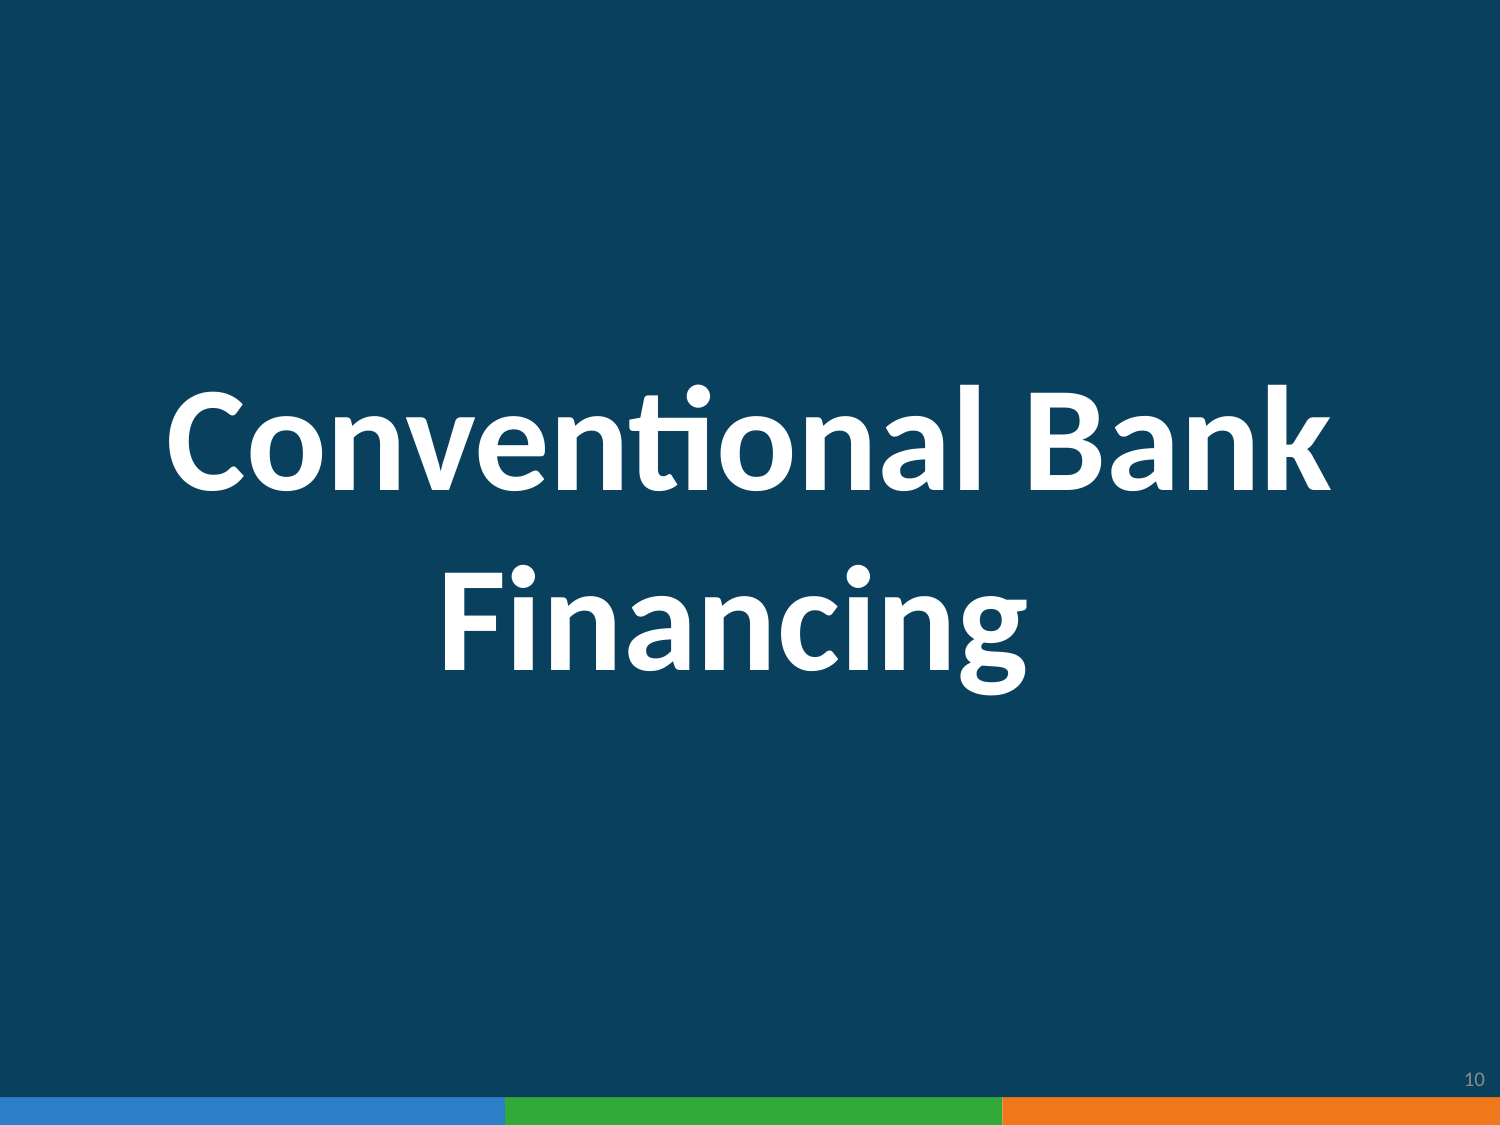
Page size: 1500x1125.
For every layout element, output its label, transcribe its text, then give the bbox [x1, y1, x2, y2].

slide_number 10 [1414, 1058, 1500, 1097]
title Conventional Bank Financing [112, 275, 1388, 767]
